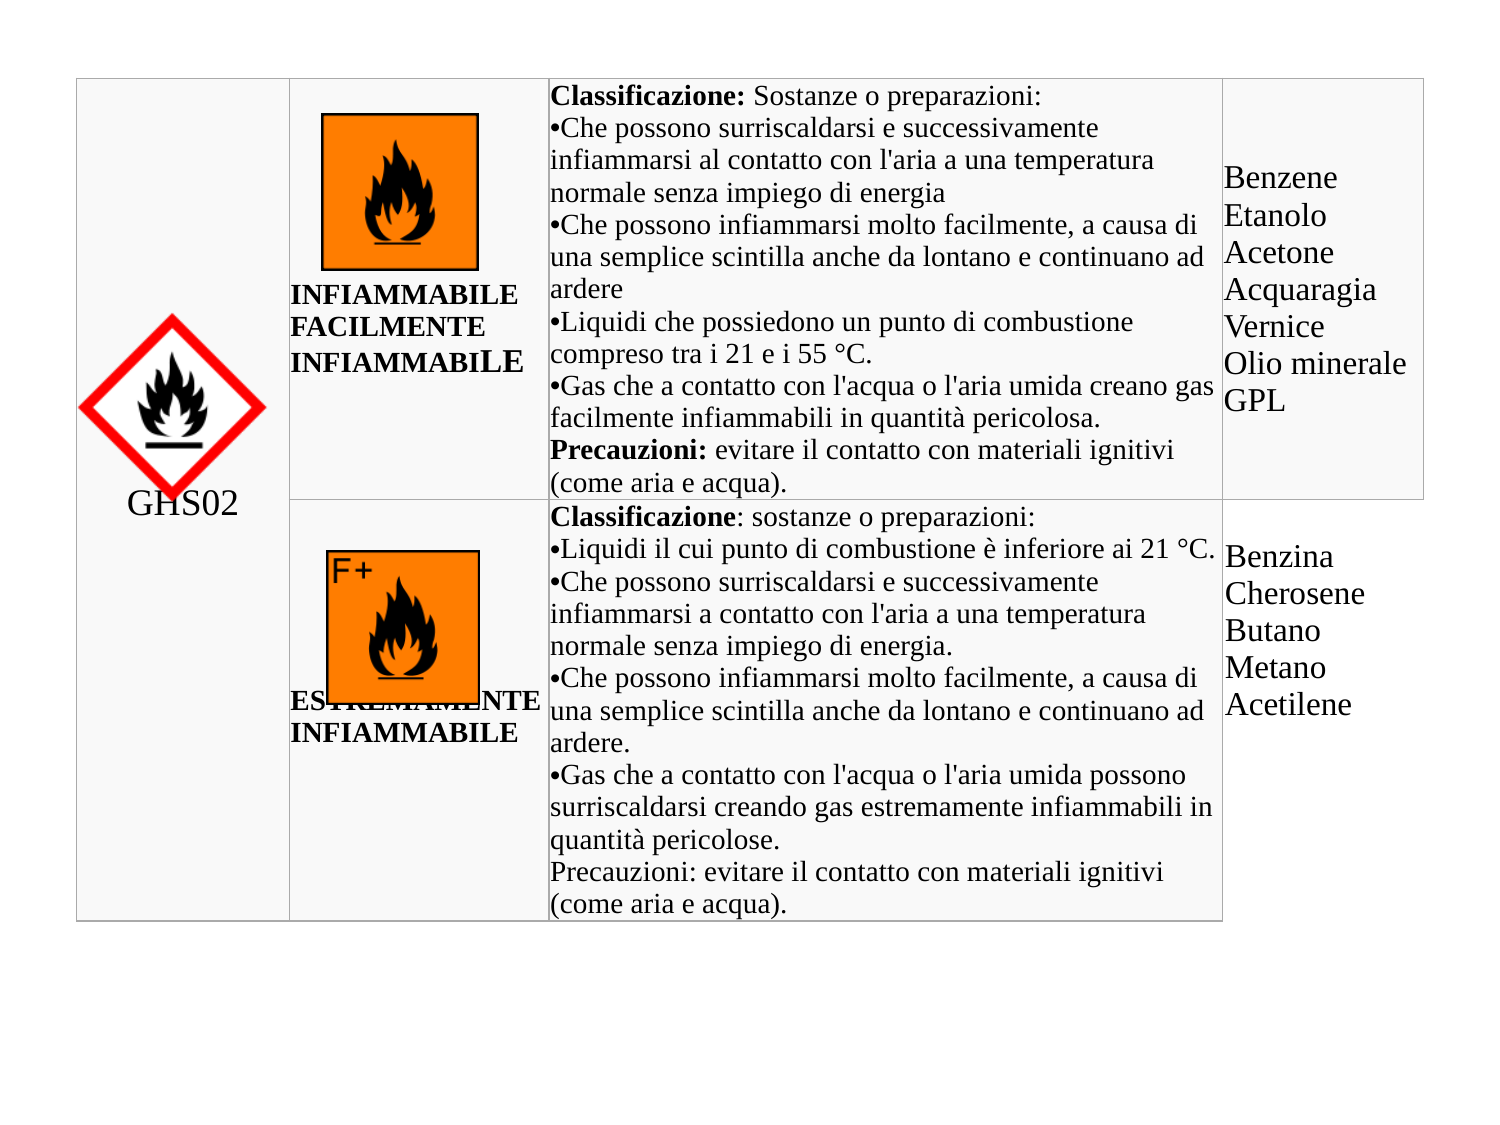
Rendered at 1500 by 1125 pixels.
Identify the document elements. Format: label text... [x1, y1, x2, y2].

table_header F INFIAMMABILE FACILMENTE INFIAMMABILE [290, 79, 548, 499]
picture [325, 550, 480, 705]
table_cell Benzina Cherosene Butano Metano Acetilene [1223, 500, 1423, 921]
table_cell Classificazione: sostanze o preparazioni: Liquidi il cui punto di combustione è inferiore ai 21 °C. Che possono surriscaldarsi e successivamente infiammarsi a contatto con l'aria a una temperatura normale senza impiego di energia. Che possono infiammarsi molto facilmente, a causa di una semplice scintilla anche da lontano e continuano ad ardere. Gas che a contatto con l'acqua o l'aria umida possono surriscaldarsi creando gas estremamente infiammabili in quantità pericolose. Precauzioni: evitare il contatto con materiali ignitivi (come aria e acqua). [550, 500, 1222, 920]
table_header Benzene Etanolo Acetone Acquaragia Vernice Olio minerale GPL [1223, 79, 1423, 499]
table_cell ESTREMAMENTE INFIAMMABILE [290, 500, 548, 920]
picture [321, 113, 479, 271]
table_header Classificazione: Sostanze o preparazioni: Che possono surriscaldarsi e successivamente infiammarsi al contatto con l'aria a una temperatura normale senza impiego di energia Che possono infiammarsi molto facilmente, a causa di una semplice scintilla anche da lontano e continuano ad ardere Liquidi che possiedono un punto di combustione compreso tra i 21 e i 55 °C. Gas che a contatto con l'acqua o l'aria umida creano gas facilmente infiammabili in quantità pericolosa. Precauzioni: evitare il contatto con materiali ignitivi (come aria e acqua). [550, 79, 1222, 499]
table_header GHS02 [77, 79, 289, 920]
picture [76, 311, 269, 504]
